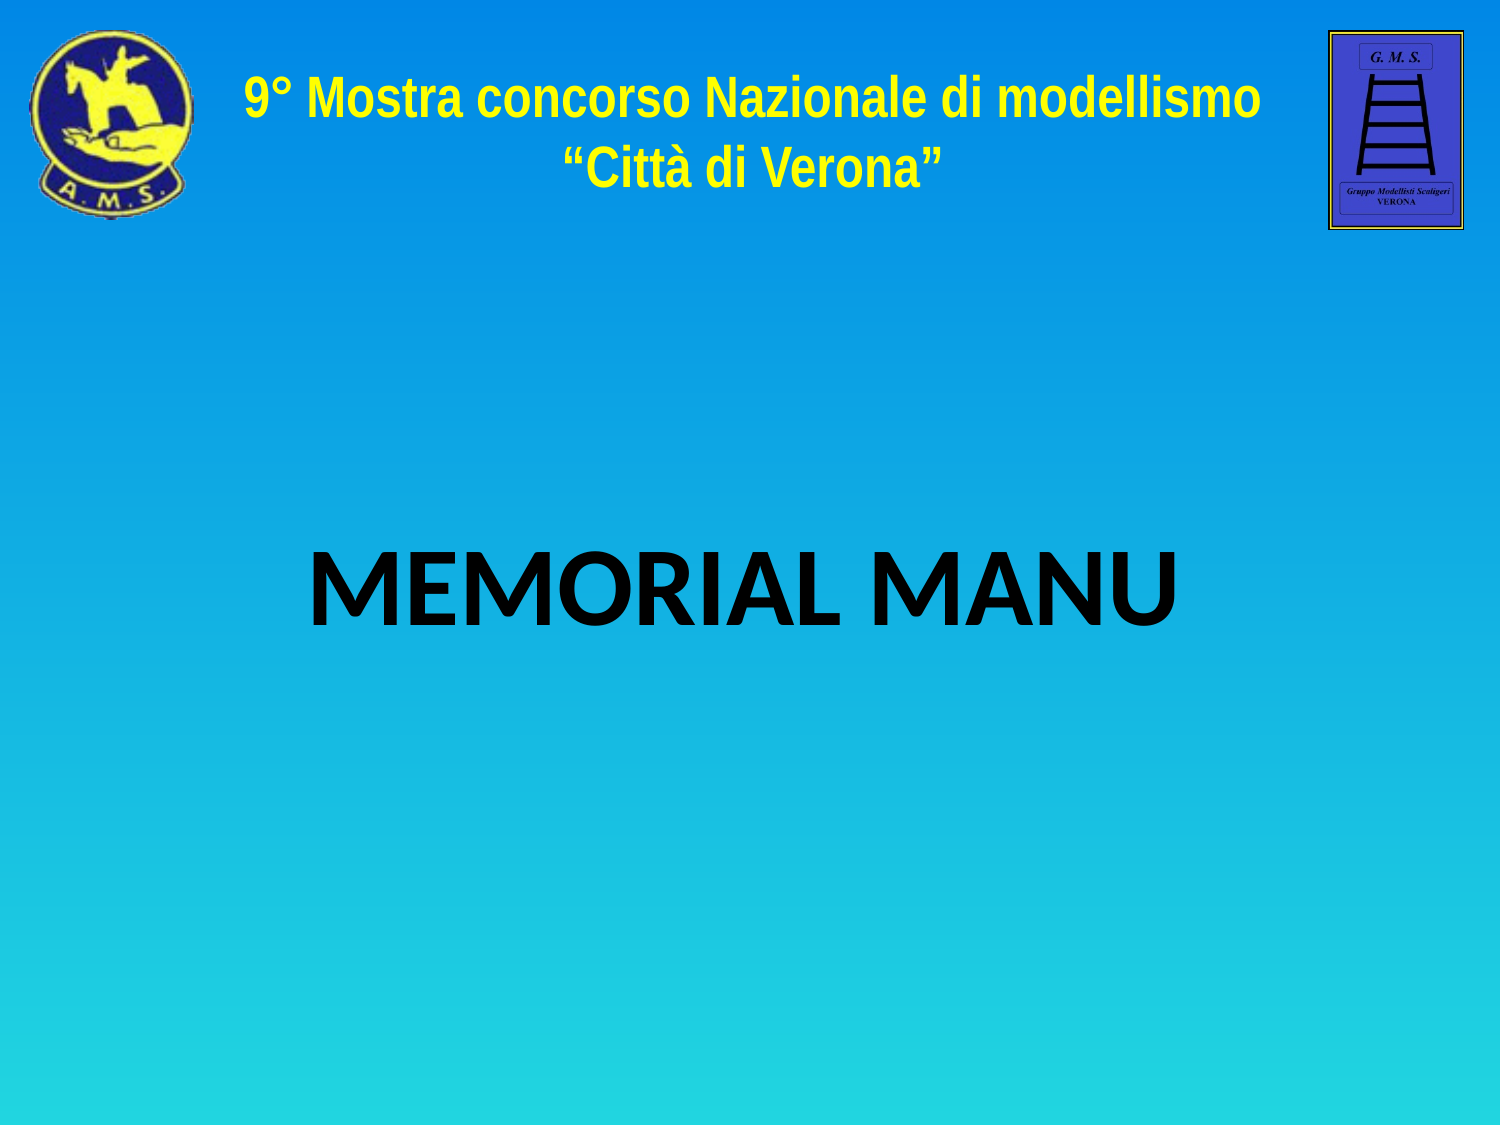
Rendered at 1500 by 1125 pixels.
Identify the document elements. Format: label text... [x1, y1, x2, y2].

picture [1326, 30, 1468, 235]
text_box MEMORIAL MANU [112, 505, 1376, 656]
picture [31, 224, 191, 228]
text_box 9° Mostra concorso Nazionale di modellismo “Città di Verona” [198, 35, 1323, 223]
picture [29, 30, 194, 221]
